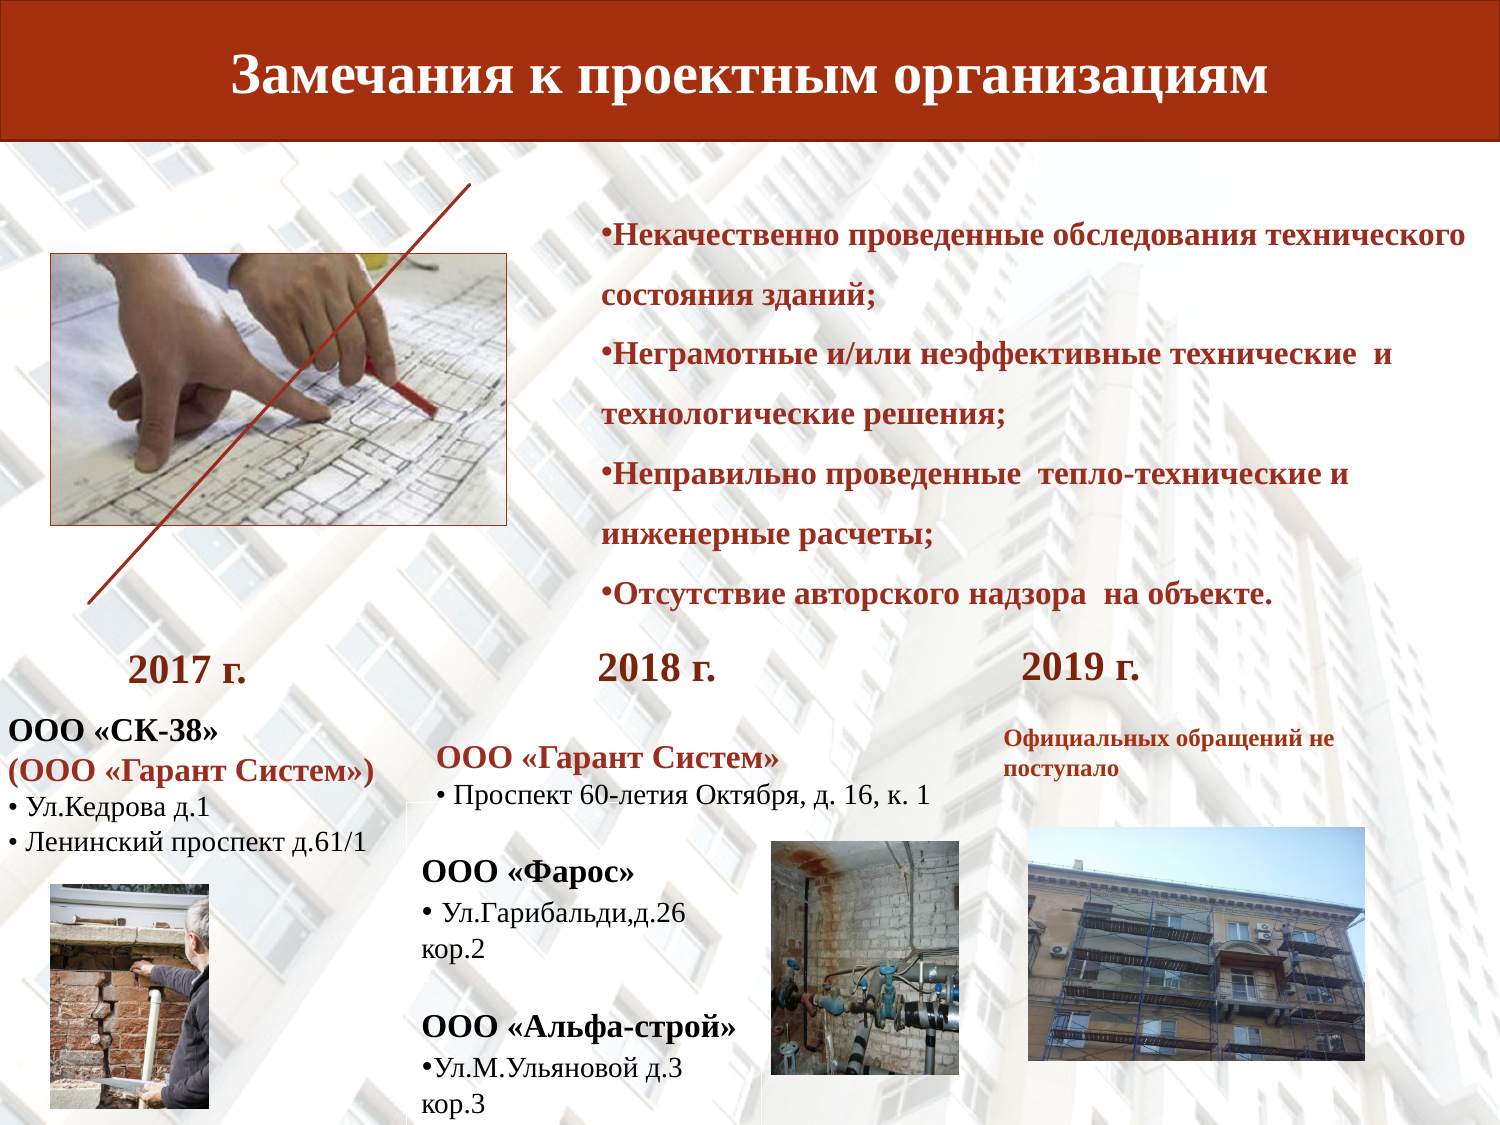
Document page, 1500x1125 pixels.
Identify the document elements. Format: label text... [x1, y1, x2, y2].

picture [0, 138, 1500, 1125]
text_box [88, 184, 470, 604]
title Замечания к проектным организациям [0, 0, 1500, 138]
